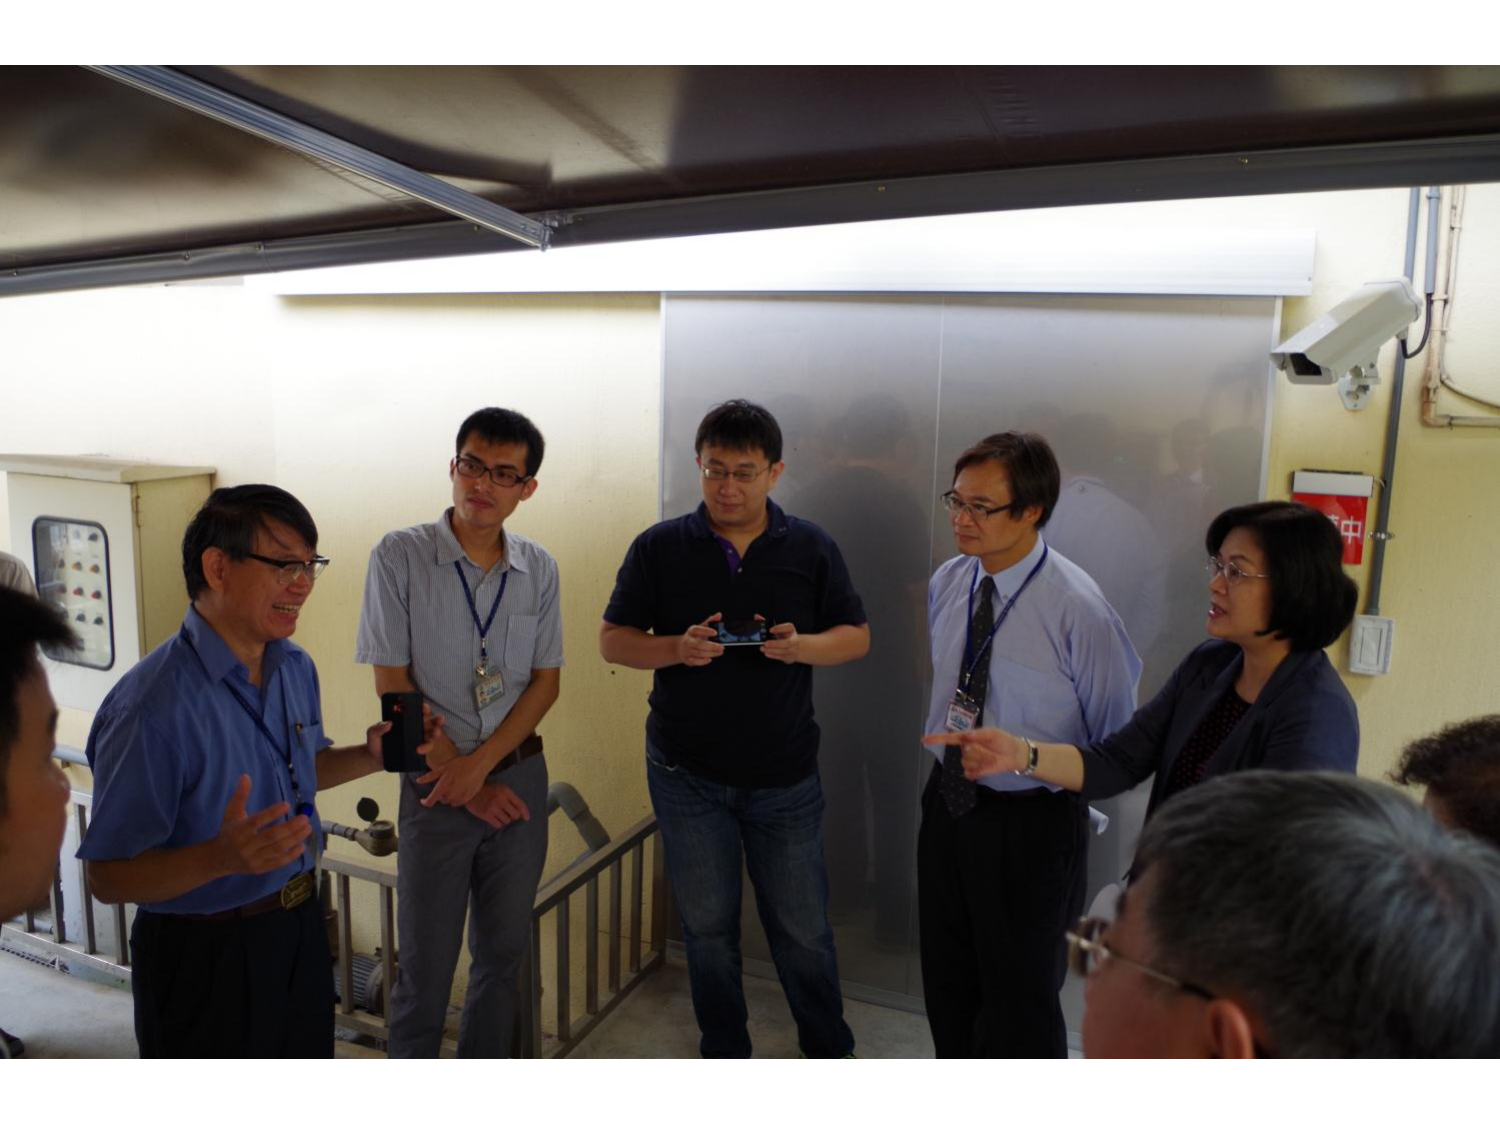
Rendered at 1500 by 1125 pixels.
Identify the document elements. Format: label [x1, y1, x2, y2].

picture [0, 65, 1500, 1060]
